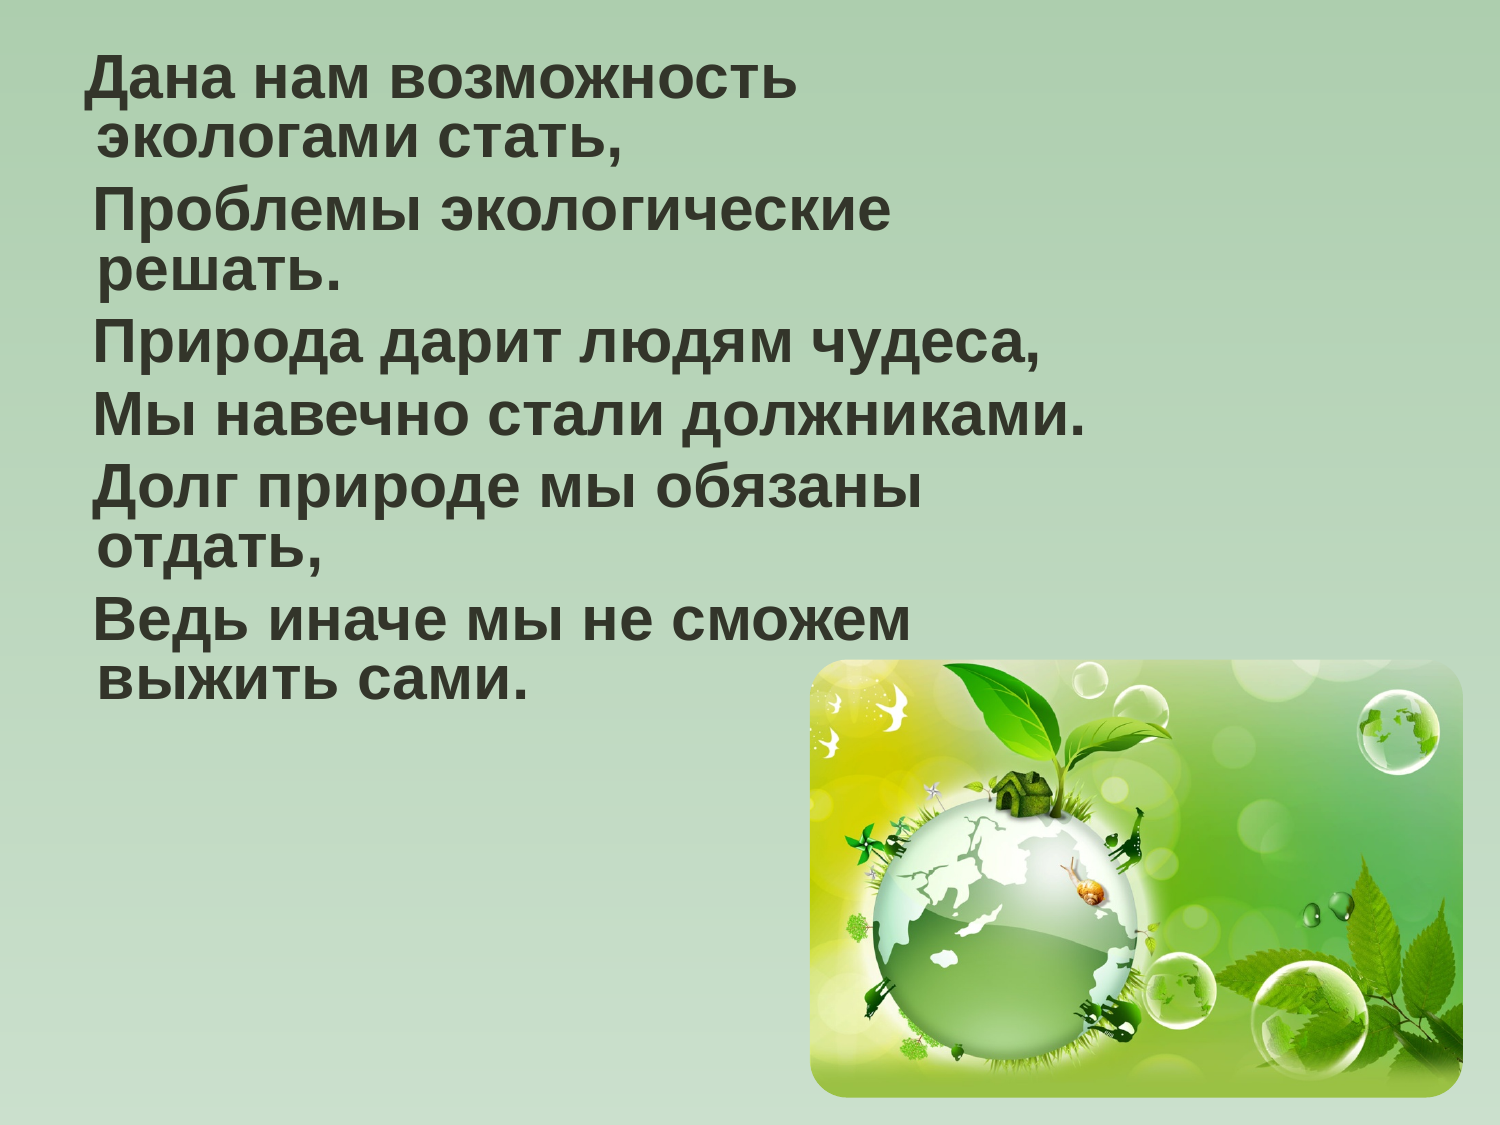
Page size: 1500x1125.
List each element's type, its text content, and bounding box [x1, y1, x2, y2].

text_box Дана нам возможность экологами стать, Проблемы экологические решать. Природа дарит людям чудеса, Мы навечно стали должниками. Долг природе мы обязаны отдать, Ведь иначе мы не сможем выжить сами. [25, 42, 1142, 735]
picture [809, 659, 1464, 1098]
